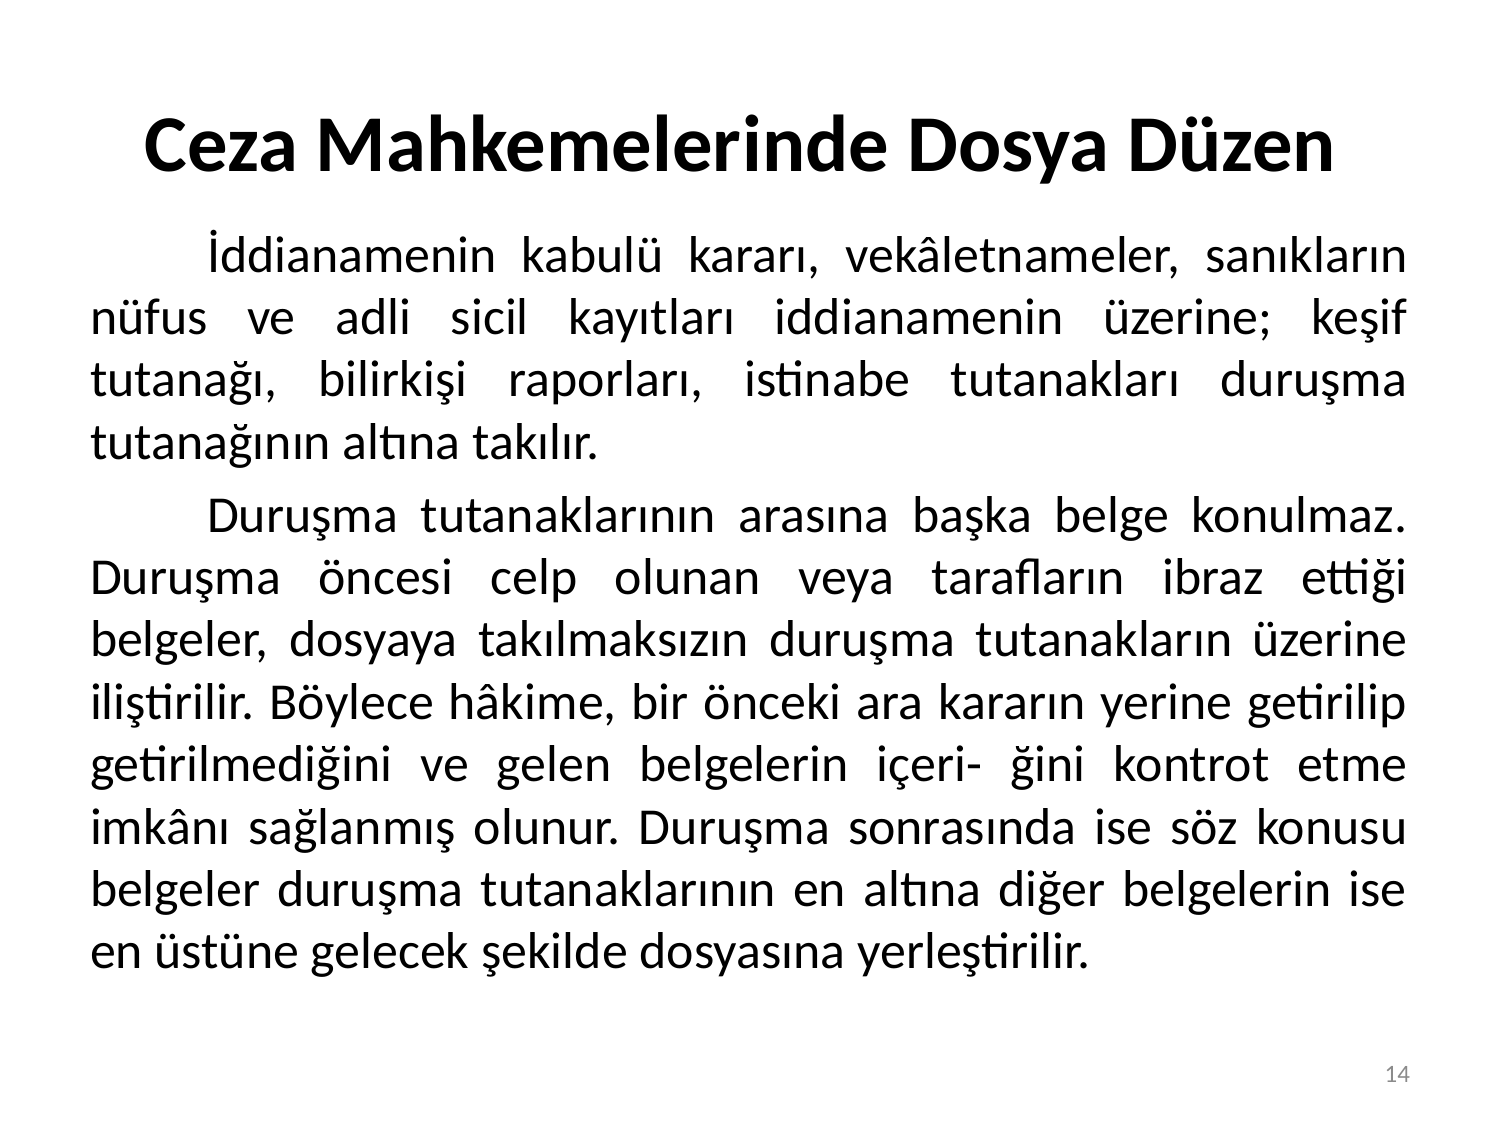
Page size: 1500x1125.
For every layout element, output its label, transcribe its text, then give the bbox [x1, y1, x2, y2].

list İddianamenin kabulü kararı, vekâletnameler, sanıkların nüfus ve adli sicil kayıtları iddianamenin üzerine; keşif tutanağı, bilirkişi raporları, istinabe tutanakları duruşma tutanağının altına takılır. Duruşma tutanaklarının arasına başka belge konulmaz. Duruşma öncesi celp olunan veya tarafların ibraz ettiği belgeler, dosyaya takılmaksızın duruşma tutanakların üzerine iliştirilir. Böylece hâkime, bir önceki ara kararın yerine getirilip getirilmediğini ve gelen belgelerin içeri- ğini kontrot etme imkânı sağlanmış olunur. Duruşma sonrasında ise söz konusu belgeler duruşma tutanaklarının en altına diğer belgelerin ise en üstüne gelecek şekilde dosyasına yerleştirilir. [75, 212, 1425, 1005]
title Ceza Mahkemelerinde Dosya Düzen [75, 45, 1425, 212]
slide_number 14 [1074, 1042, 1425, 1103]
